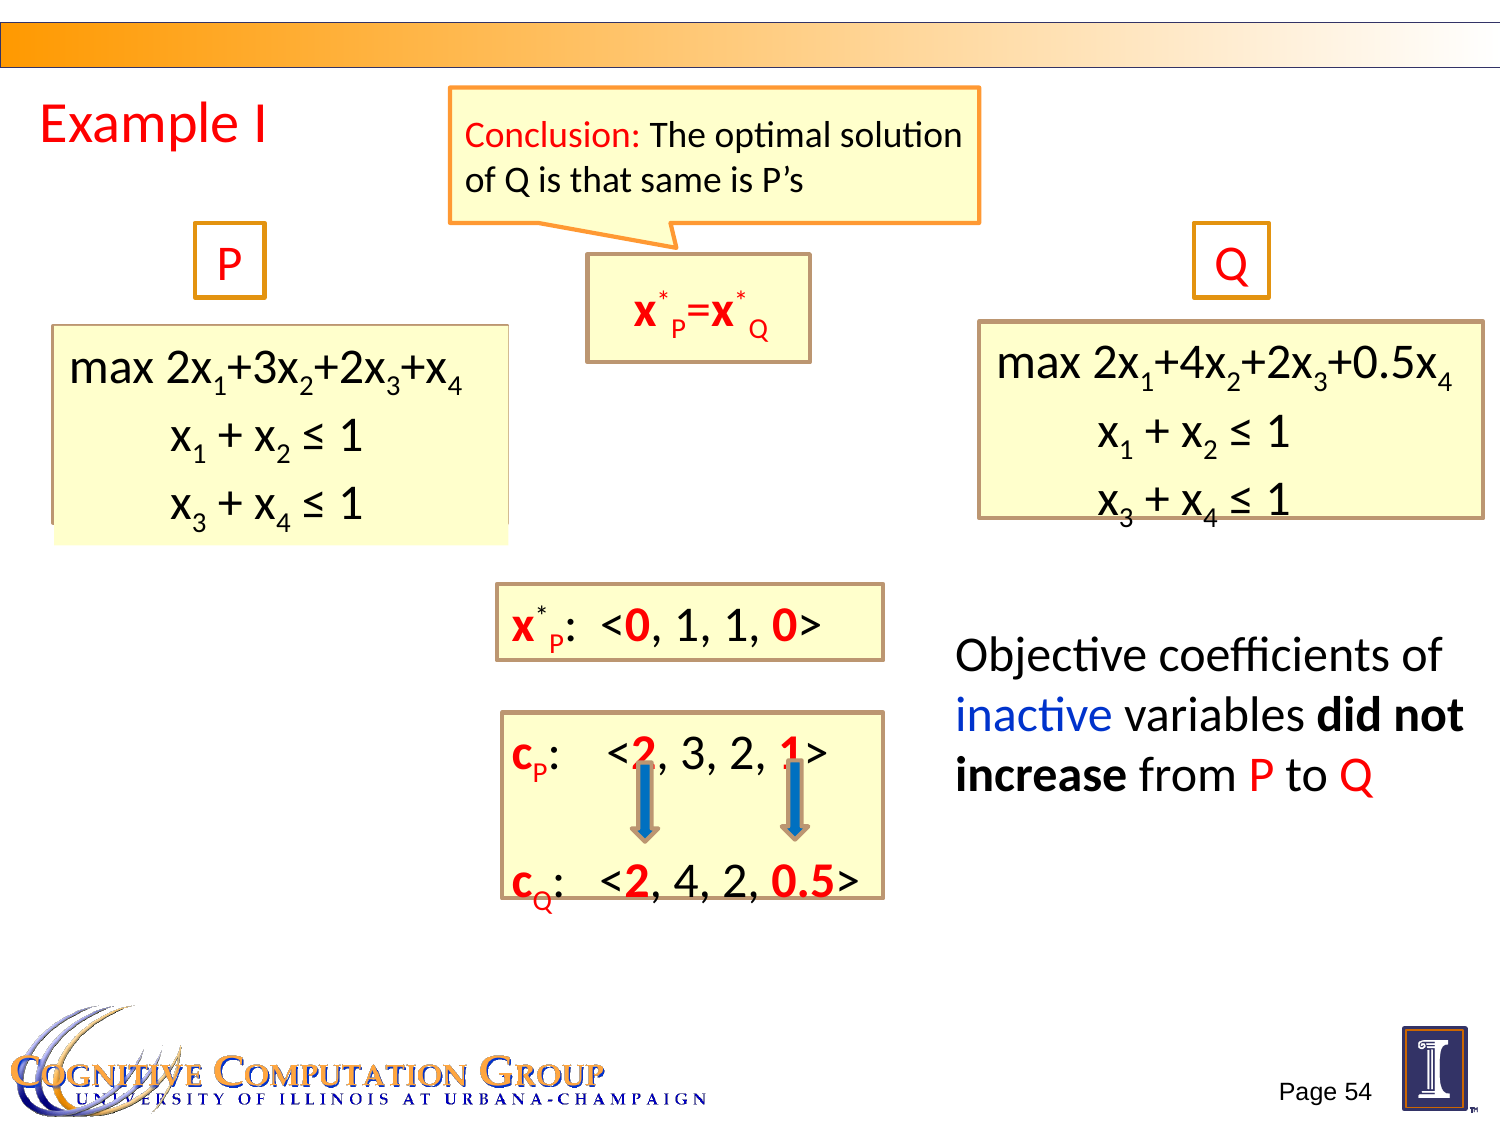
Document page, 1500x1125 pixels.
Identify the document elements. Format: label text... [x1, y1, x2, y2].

text_box P [193, 221, 267, 300]
text_box [779, 758, 811, 842]
table_cell 0.6 [650, 23, 654, 67]
text_box [585, 252, 812, 364]
text_box max 2x1+4x2+2x3+0.5x4 x1 + x2 ≤ 1 x3 + x4 ≤ 1 [979, 319, 1487, 543]
text_box Q [1192, 221, 1271, 300]
text_box [562, 23, 566, 67]
text_box [629, 760, 661, 844]
picture [0, 1000, 713, 1125]
table_cell 0.05 [738, 23, 743, 67]
text_box Conclusion: The optimal solution of Q is that same is P’s [447, 85, 982, 250]
text_box x*P: <0, 1, 1, 0> cP: <2, 3, 2, 1> cQ: <2, 4, 2, 0.5> [496, 583, 884, 984]
title Example I [24, 75, 1375, 163]
text_box [914, 23, 919, 67]
text_box max 2x1+3x2+2x3+x4 x1 + x2 ≤ 1 x3 + x4 ≤ 1 [52, 324, 510, 547]
title Outline [826, 23, 831, 67]
text_box Objective coefficients of inactive variables did not increase from P to Q [940, 613, 1484, 809]
text_box x*P=x*Q [591, 269, 810, 353]
slide_number Page 54 [1237, 1074, 1388, 1113]
